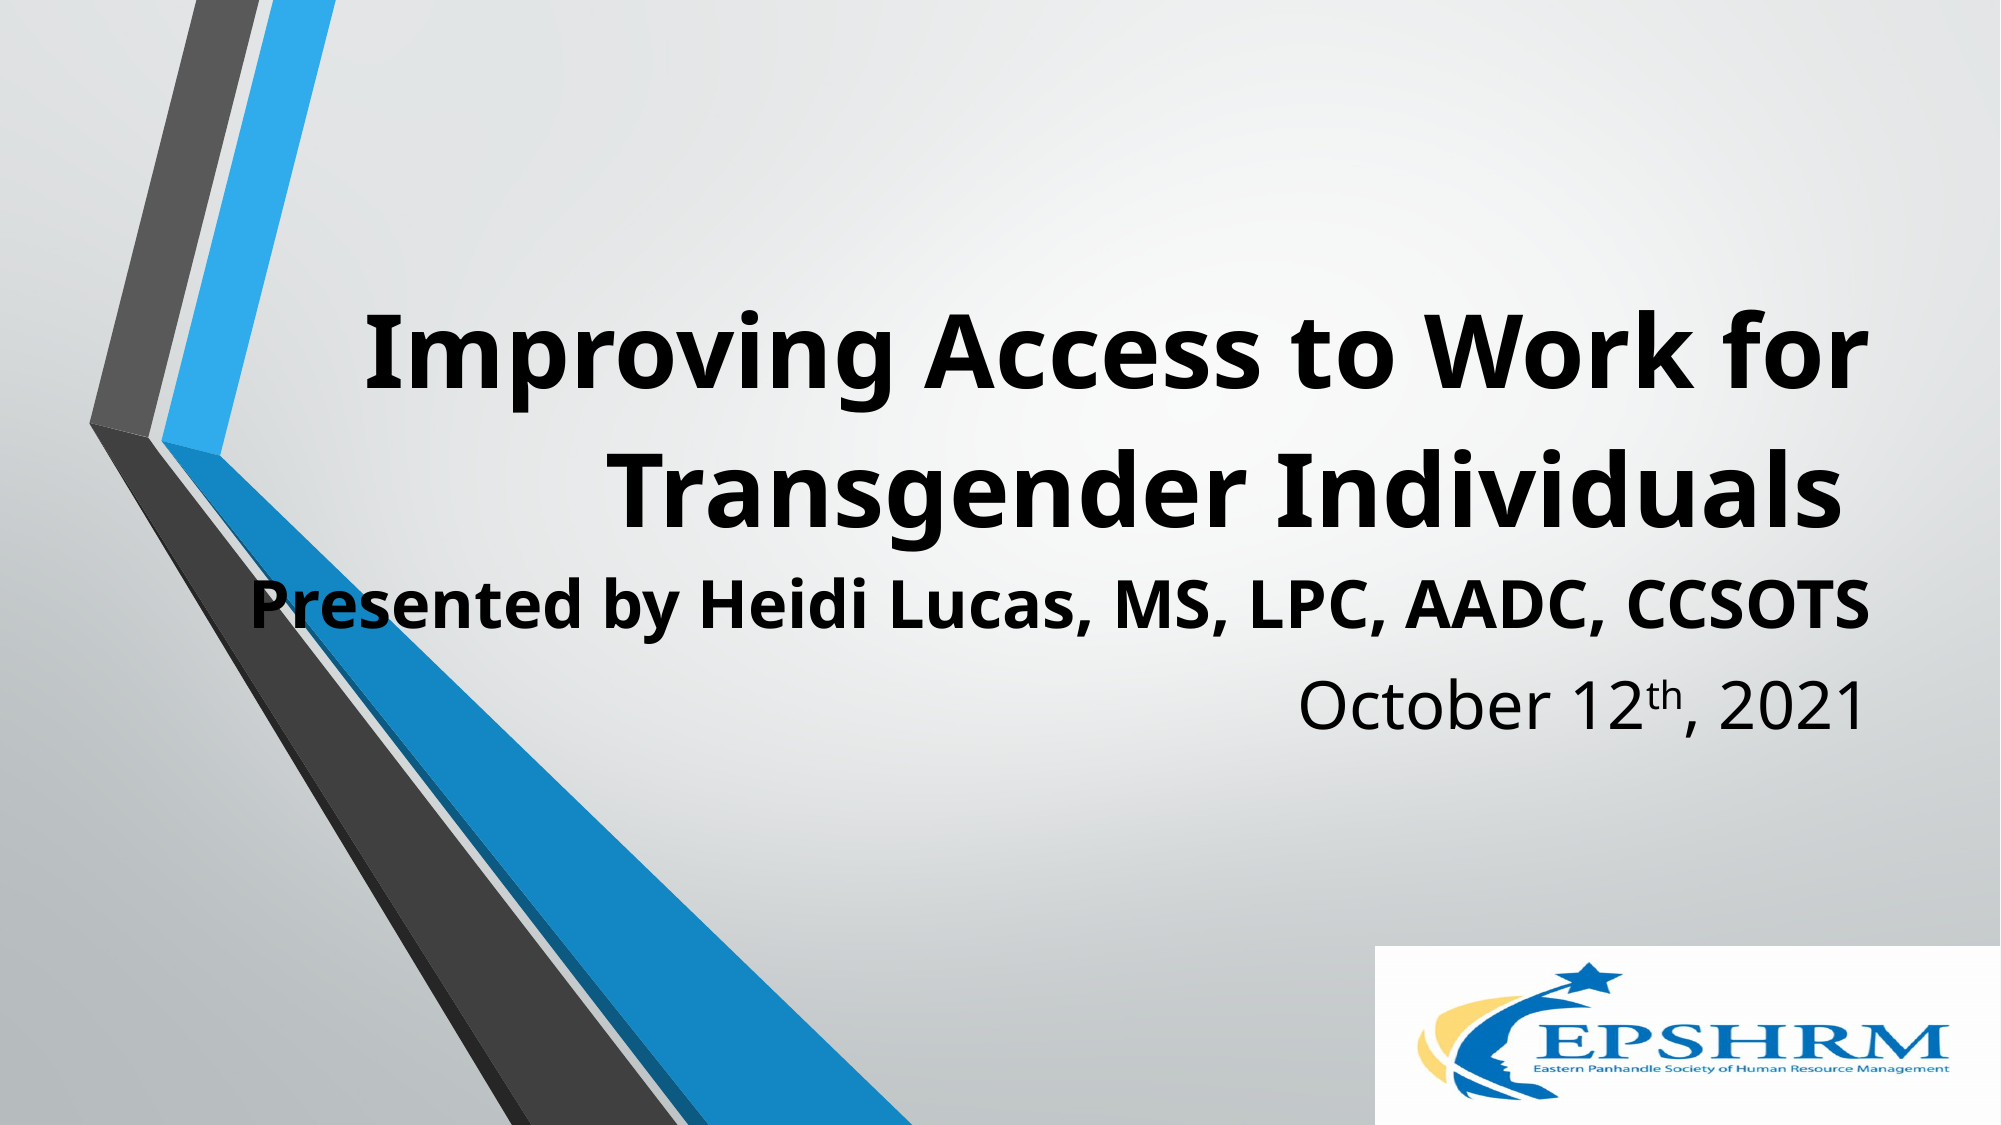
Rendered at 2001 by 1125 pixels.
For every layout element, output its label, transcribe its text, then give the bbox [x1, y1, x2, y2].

title Improving Access to Work for Transgender Individuals Presented by Heidi Lucas, MS, LPC, AADC, CCSOTS [199, 226, 1887, 656]
subtitle October 12th, 2021 [740, 655, 1887, 884]
picture [1374, 945, 2000, 1125]
